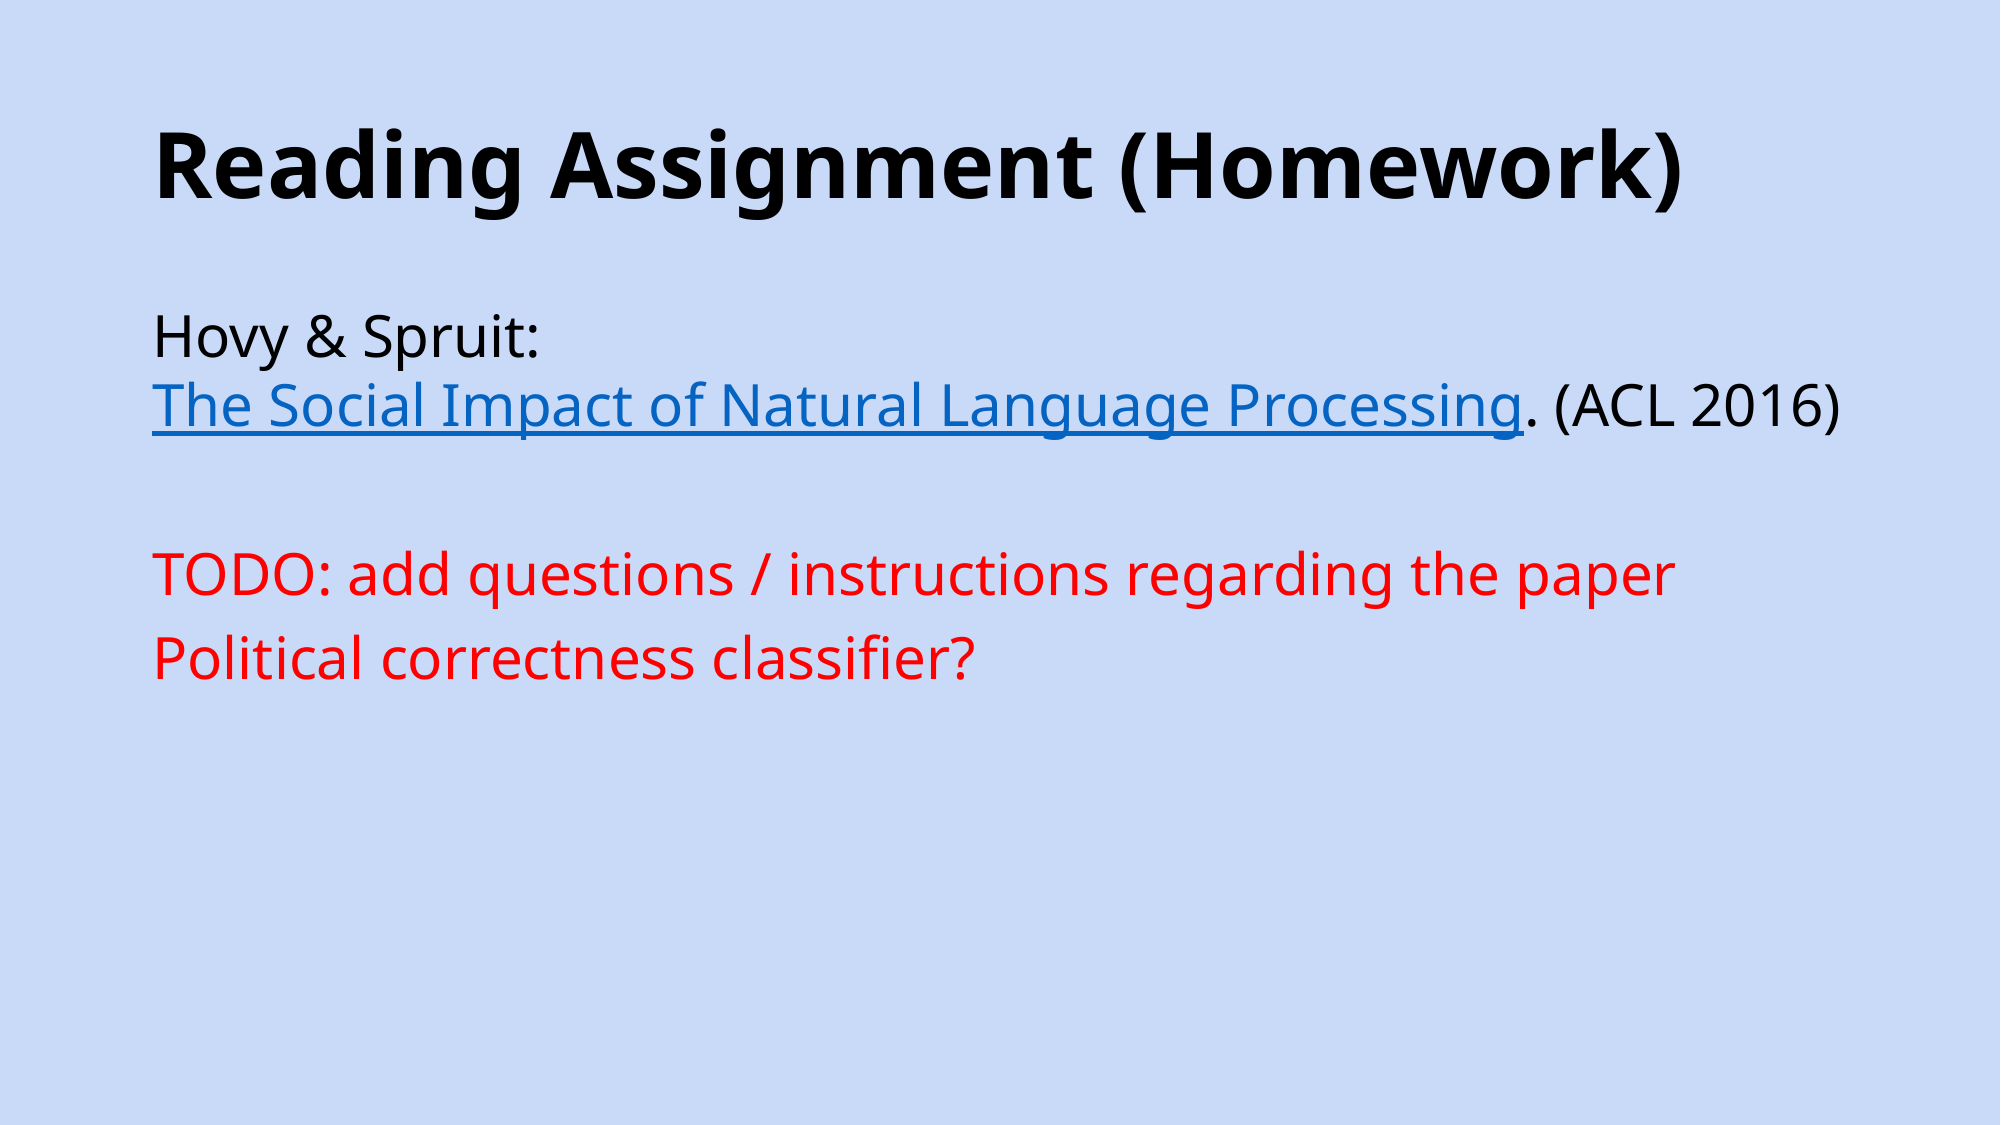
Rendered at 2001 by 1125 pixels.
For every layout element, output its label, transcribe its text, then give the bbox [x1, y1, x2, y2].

list Hovy & Spruit: The Social Impact of Natural Language Processing. (ACL 2016) TODO: add questions / instructions regarding the paper Political correctness classifier? [137, 299, 1863, 1014]
title Reading Assignment (Homework) [137, 59, 1863, 278]
